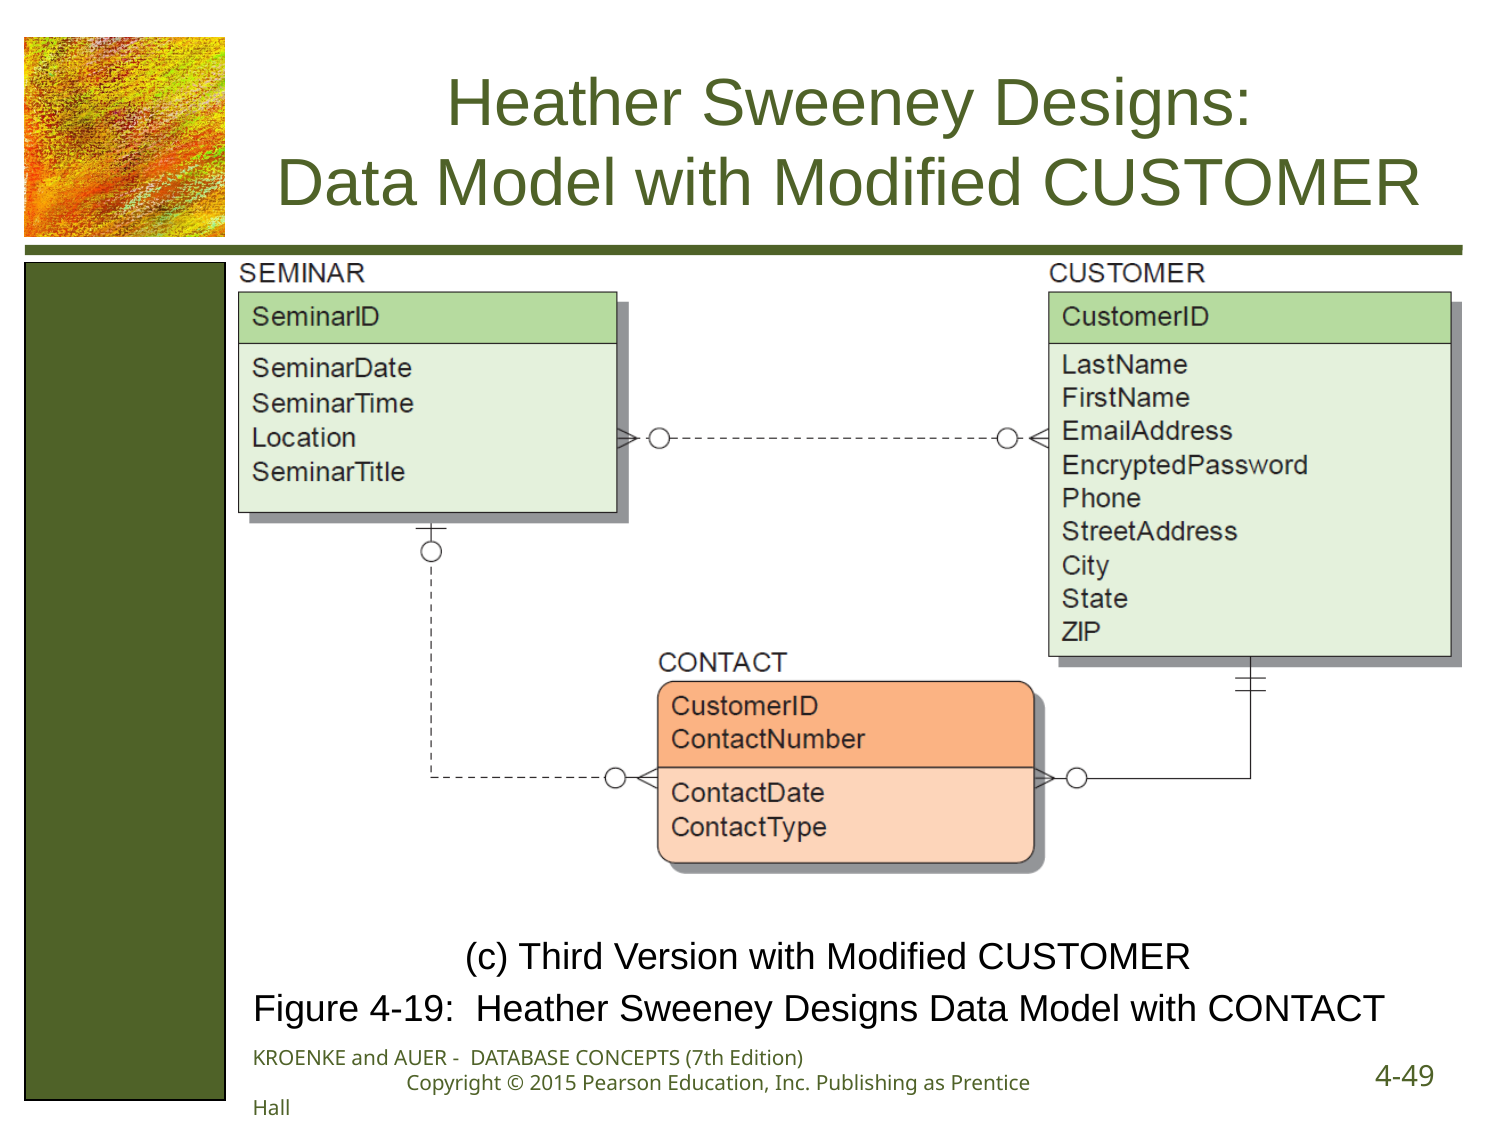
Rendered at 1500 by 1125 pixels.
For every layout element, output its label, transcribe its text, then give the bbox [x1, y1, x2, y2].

picture [24, 37, 225, 237]
text_box Figure 4-19: Heather Sweeney Designs Data Model with CONTACT [238, 976, 1450, 1037]
picture [238, 263, 1462, 874]
slide_number 4-49 [1287, 1049, 1451, 1103]
footer KROENKE and AUER - DATABASE CONCEPTS (7th Edition) Copyright © 2015 Pearson Education, Inc. Publishing as Prentice Hall [237, 1037, 1088, 1104]
text_box (c) Third Version with Modified CUSTOMER [449, 924, 1338, 976]
title Heather Sweeney Designs: Data Model with Modified CUSTOMER [237, 44, 1463, 233]
